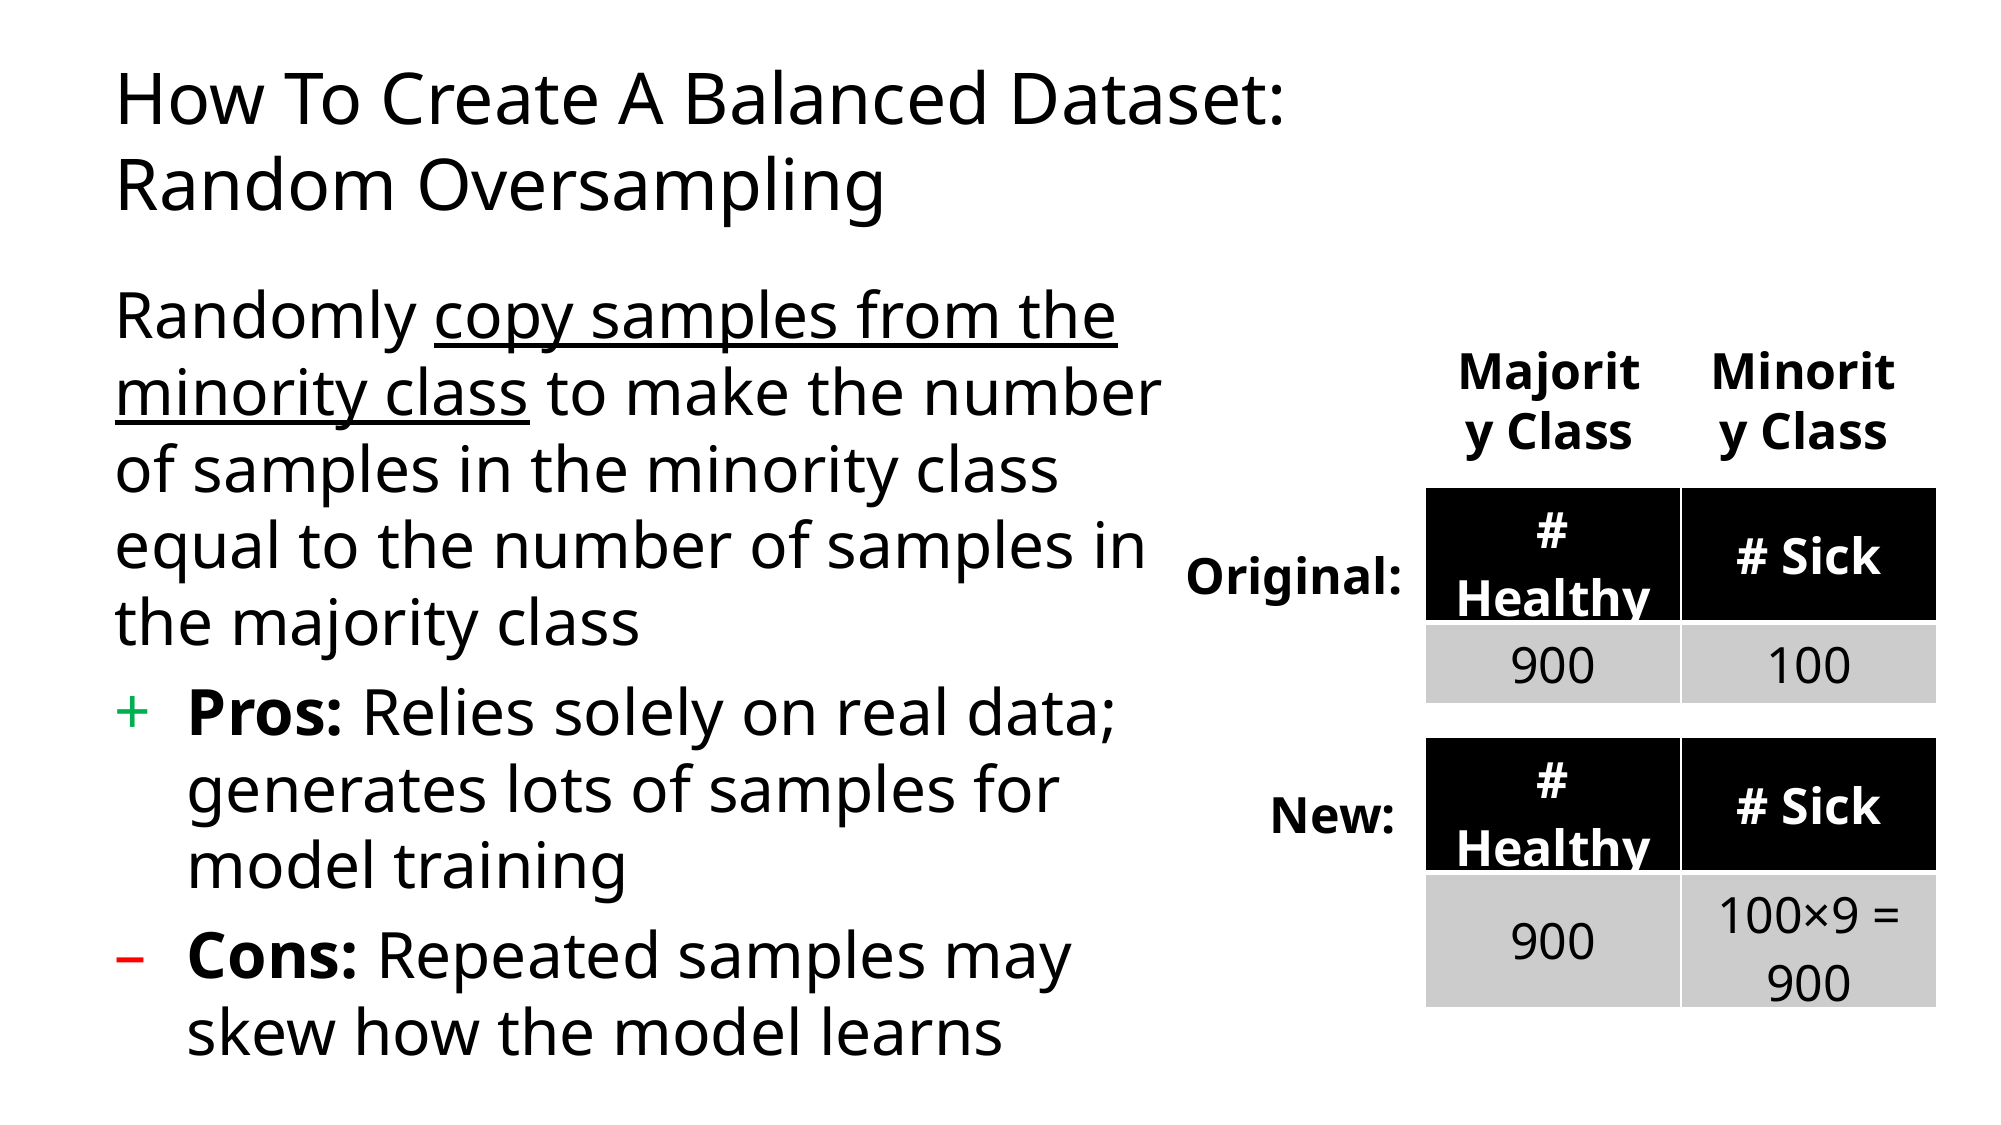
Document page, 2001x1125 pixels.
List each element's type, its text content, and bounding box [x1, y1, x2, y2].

list Randomly copy samples from the minority class to make the number of samples in the minority class equal to the number of samples in the majority class Pros: Relies solely on real data; generates lots of samples for model training Cons: Repeated samples may skew how the model learns [99, 262, 1183, 1080]
table_header # Healthy [1426, 738, 1680, 870]
table_header # Sick [1682, 488, 1936, 620]
table_cell 900 [1426, 875, 1680, 1007]
table_header # Sick [1682, 738, 1936, 870]
text_box New: [1168, 776, 1411, 852]
table_cell 100×9 = 900 [1682, 875, 1936, 1007]
text_box Majority Class [1436, 332, 1663, 467]
table_cell 100 [1682, 625, 1936, 703]
text_box Minority Class [1690, 332, 1917, 467]
title How To Create A Balanced Dataset: Random Oversampling [99, 45, 1900, 233]
text_box Original: [1170, 537, 1418, 613]
table_cell 900 [1426, 625, 1680, 703]
table_header # Healthy [1426, 488, 1680, 620]
